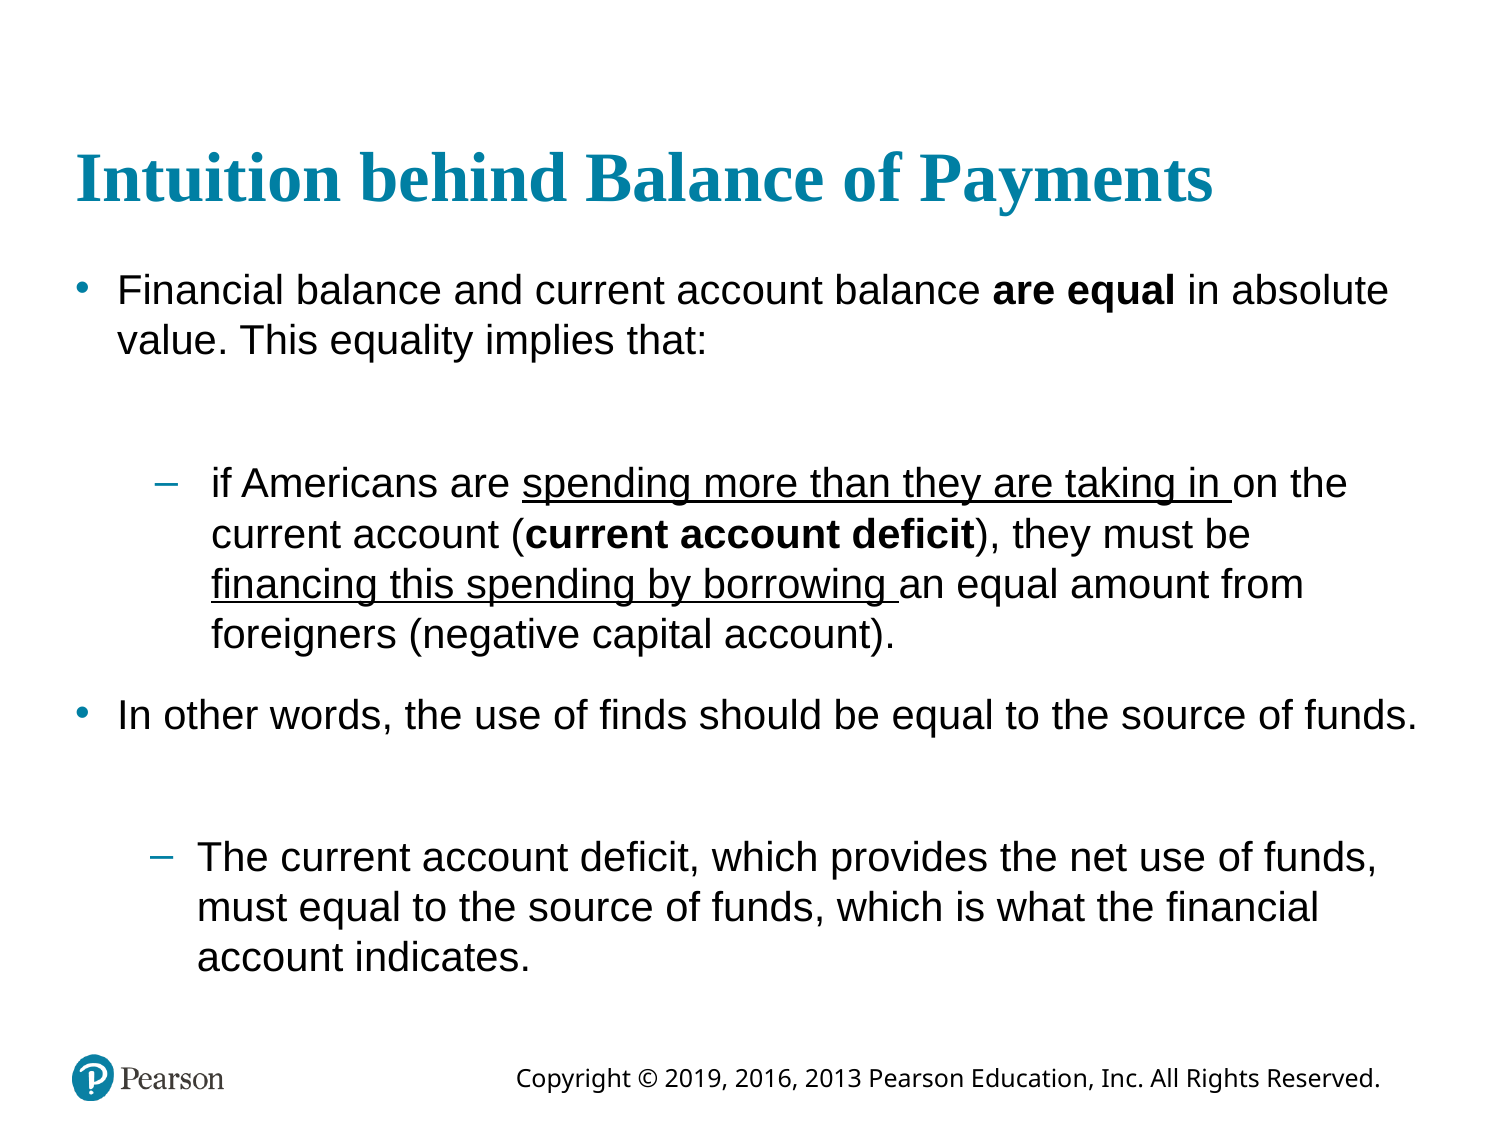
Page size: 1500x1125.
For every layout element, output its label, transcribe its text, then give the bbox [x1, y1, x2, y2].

picture [81, 1064, 107, 1089]
picture [72, 1054, 89, 1072]
list Financial balance and current account balance are equal in absolute value. This equality implies that: if Americans are spending more than they are taking in on the current account (current account deficit), they must be financing this spending by borrowing an equal amount from foreigners (negative capital account). In other words, the use of finds should be equal to the source of funds. The current account deficit, which provides the net use of funds, must equal to the source of funds, which is what the financial account indicates. [75, 262, 1425, 1005]
picture [99, 1054, 224, 1101]
picture [72, 1087, 83, 1101]
title Intuition behind Balance of Payments [75, 35, 1425, 216]
